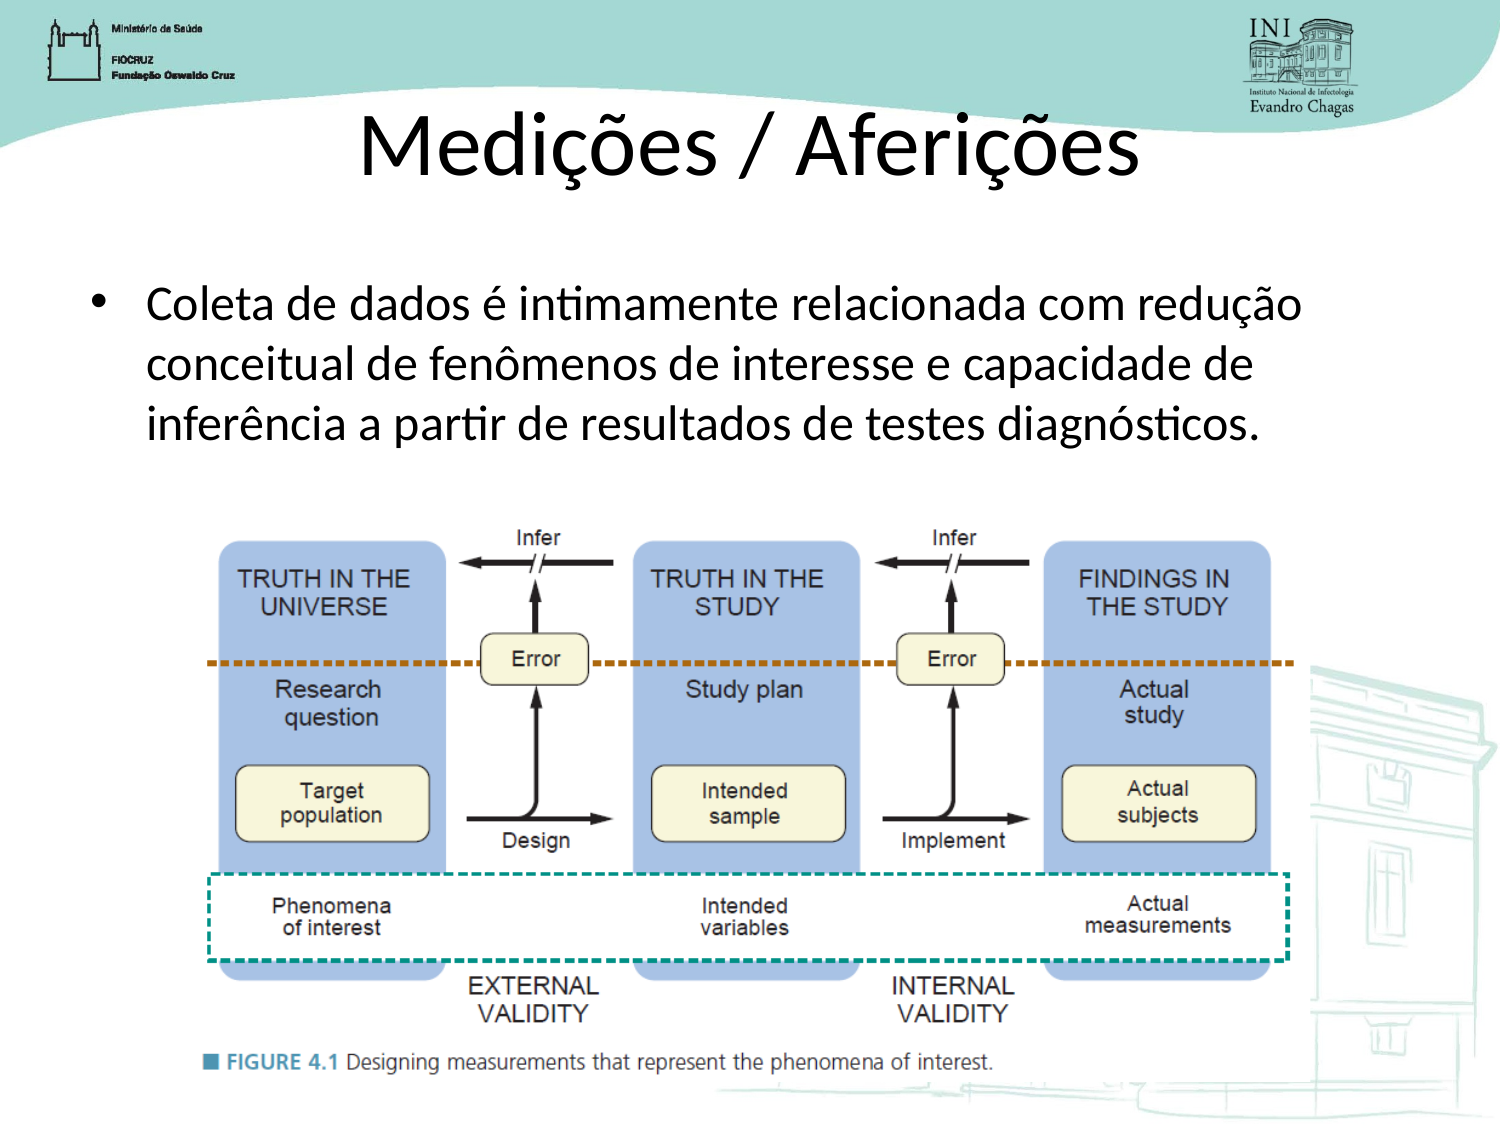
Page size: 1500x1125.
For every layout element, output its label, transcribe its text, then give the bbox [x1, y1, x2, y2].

title Medições / Aferições [75, 45, 1425, 233]
list Coleta de dados é intimamente relacionada com redução conceitual de fenômenos de interesse e capacidade de inferência a partir de resultados de testes diagnósticos. [75, 262, 1425, 516]
picture [0, 0, 1500, 1125]
